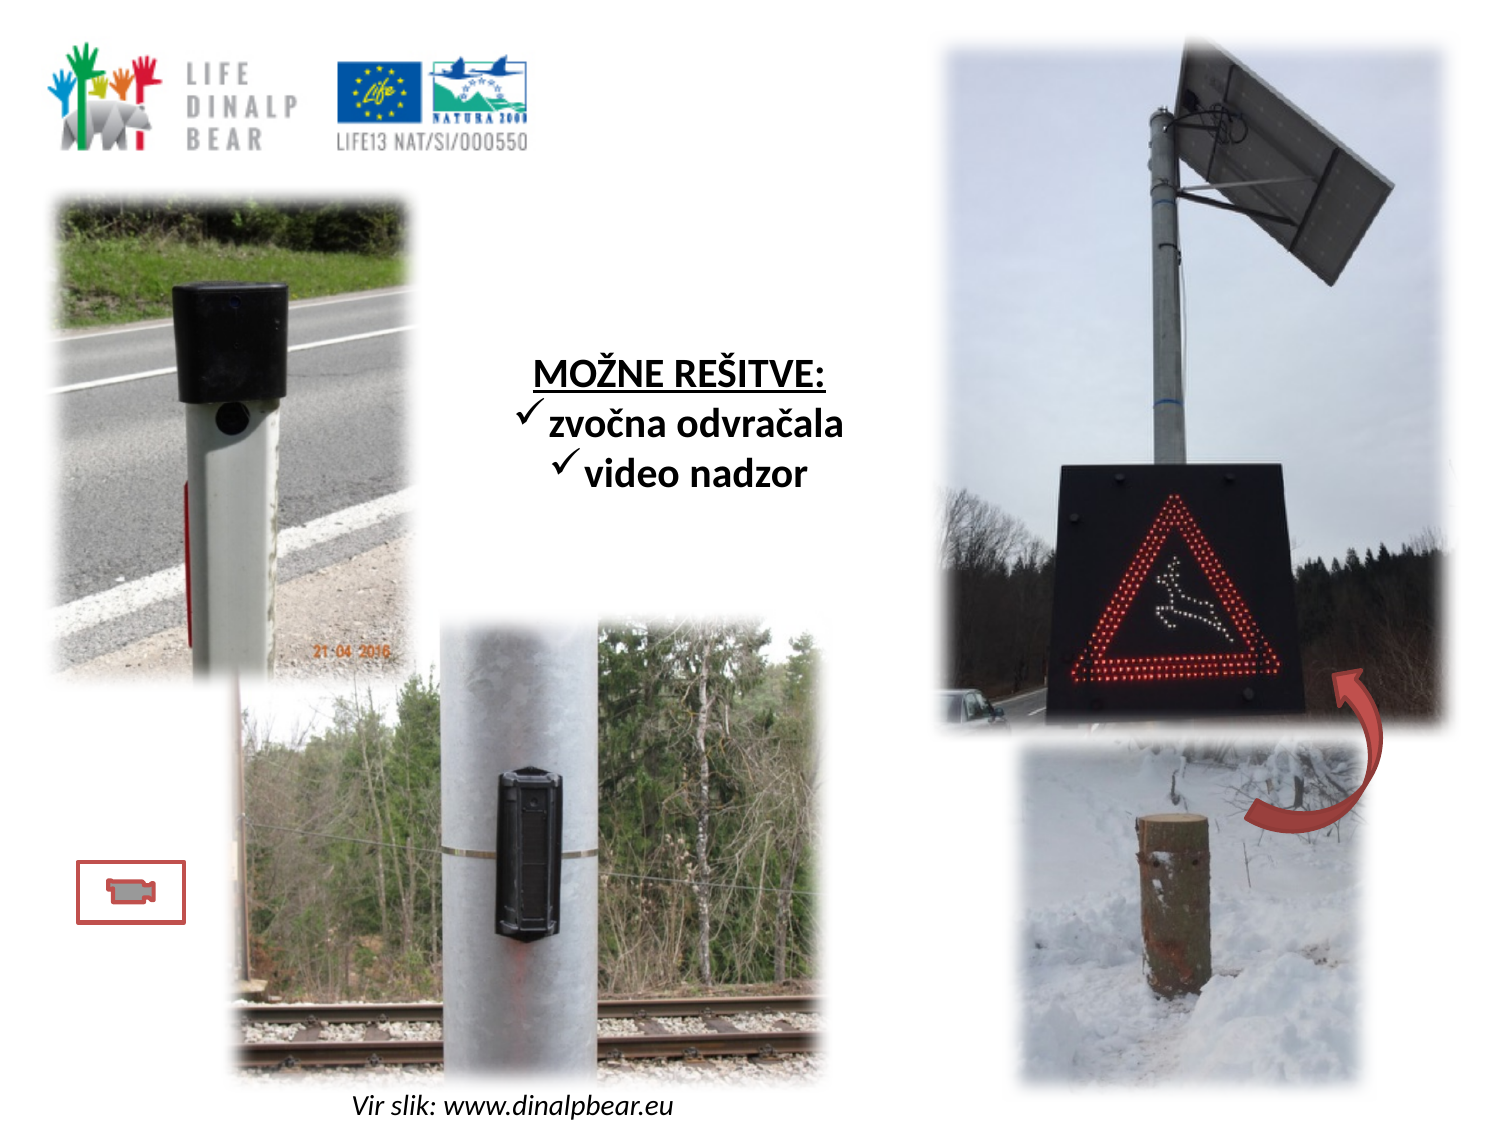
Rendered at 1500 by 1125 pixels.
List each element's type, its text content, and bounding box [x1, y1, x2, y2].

picture [926, 30, 1462, 1102]
text_box Vir slik: www.dinalpbear.eu [336, 1103, 821, 1125]
text_box [76, 860, 186, 925]
text_box MOŽNE REŠITVE: zvočna odvračala video nadzor [427, 338, 921, 503]
picture [41, 30, 550, 165]
picture [41, 184, 833, 1095]
